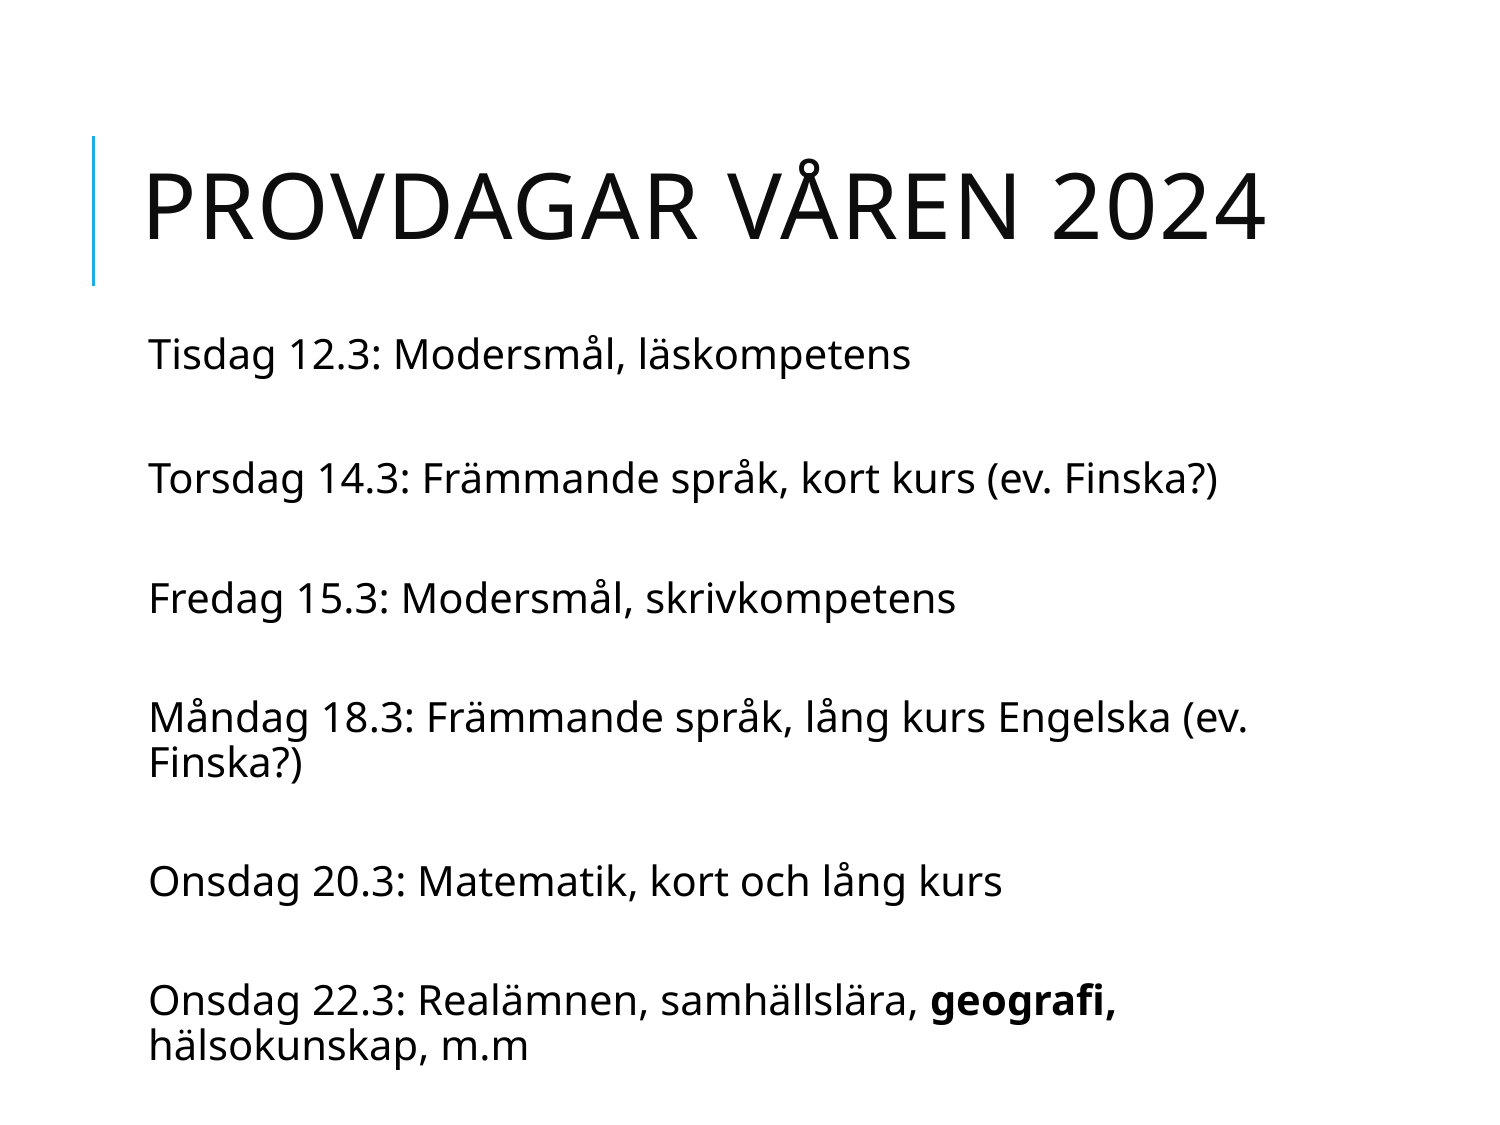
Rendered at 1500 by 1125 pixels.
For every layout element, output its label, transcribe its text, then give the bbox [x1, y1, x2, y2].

list Tisdag 12.3: Modersmål, läskompetens Torsdag 14.3: Främmande språk, kort kurs (ev. Finska?) Fredag 15.3: Modersmål, skrivkompetens Måndag 18.3: Främmande språk, lång kurs Engelska (ev. Finska?) Onsdag 20.3: Matematik, kort och lång kurs Onsdag 22.3: Realämnen, samhällslära, geografi, hälsokunskap, m.m [125, 326, 1322, 987]
title Provdagar våren 2024 [126, 90, 1322, 326]
